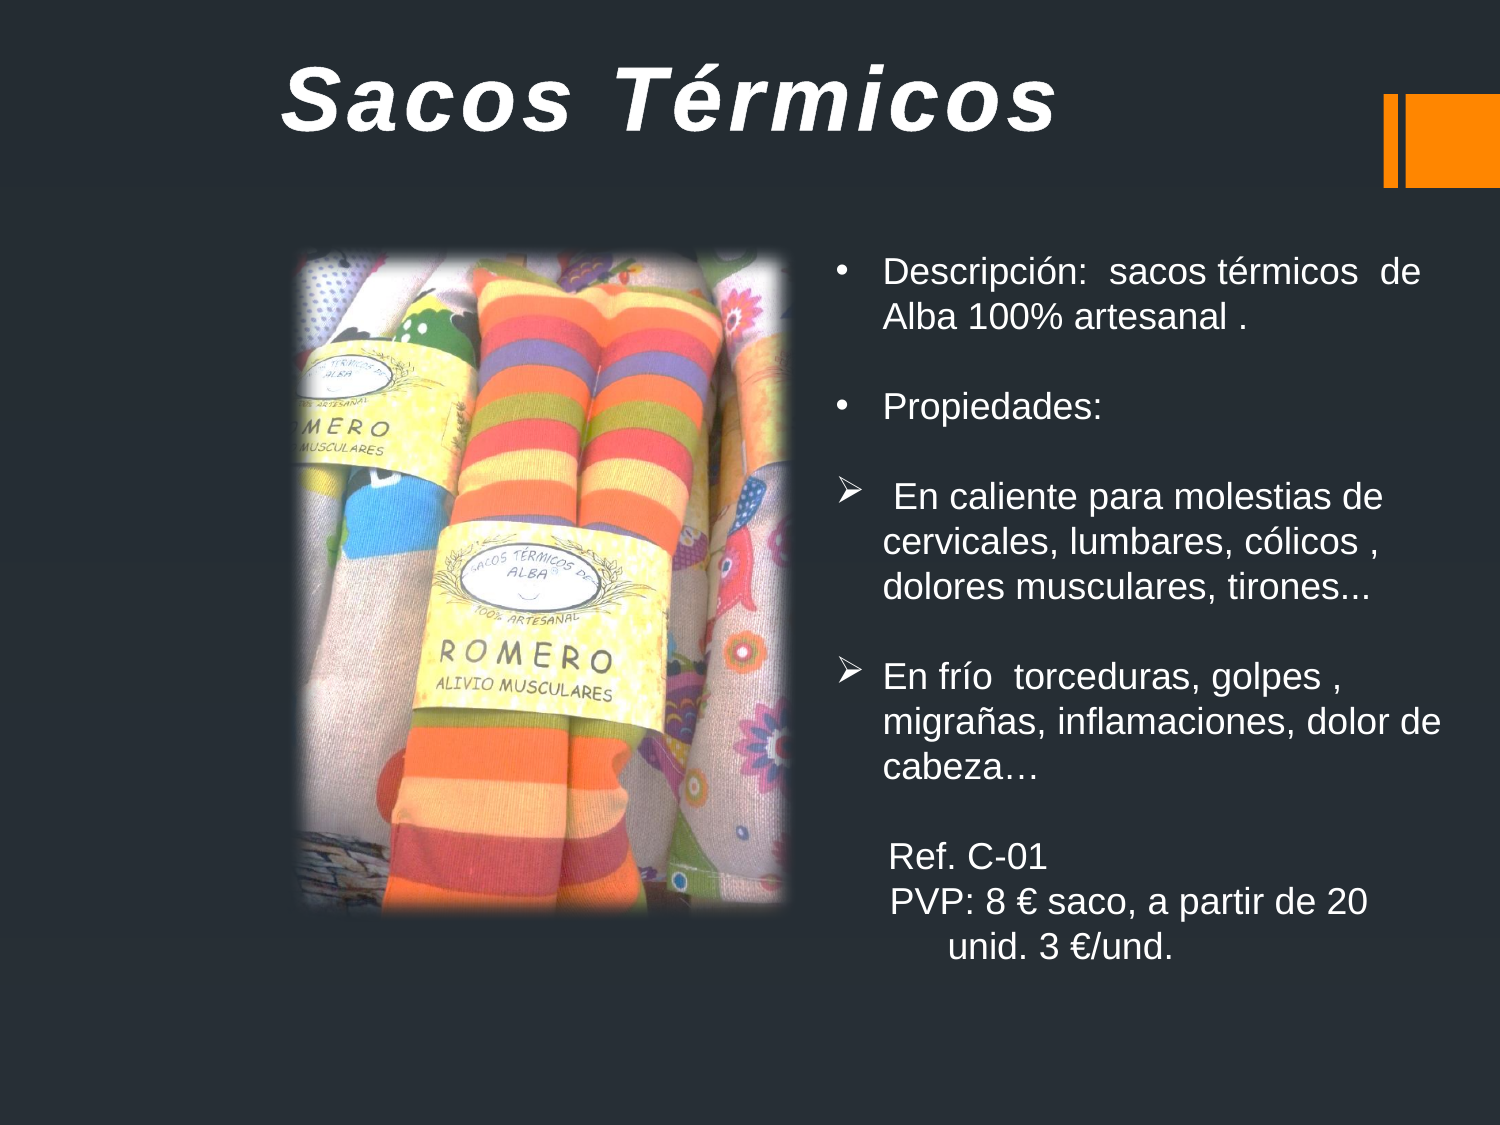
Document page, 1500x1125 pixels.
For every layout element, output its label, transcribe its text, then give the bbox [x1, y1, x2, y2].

text_box Descripción: sacos térmicos de Alba 100% artesanal . Propiedades: En caliente para molestias de cervicales, lumbares, cólicos , dolores musculares, tirones... En frío torceduras, golpes , migrañas, inflamaciones, dolor de cabeza… Ref. C-01 PVP: 8 € saco, a partir de 20 unid. 3 €/und. [820, 239, 1471, 1020]
picture [287, 242, 797, 922]
title Sacos Térmicos [265, 30, 1223, 263]
